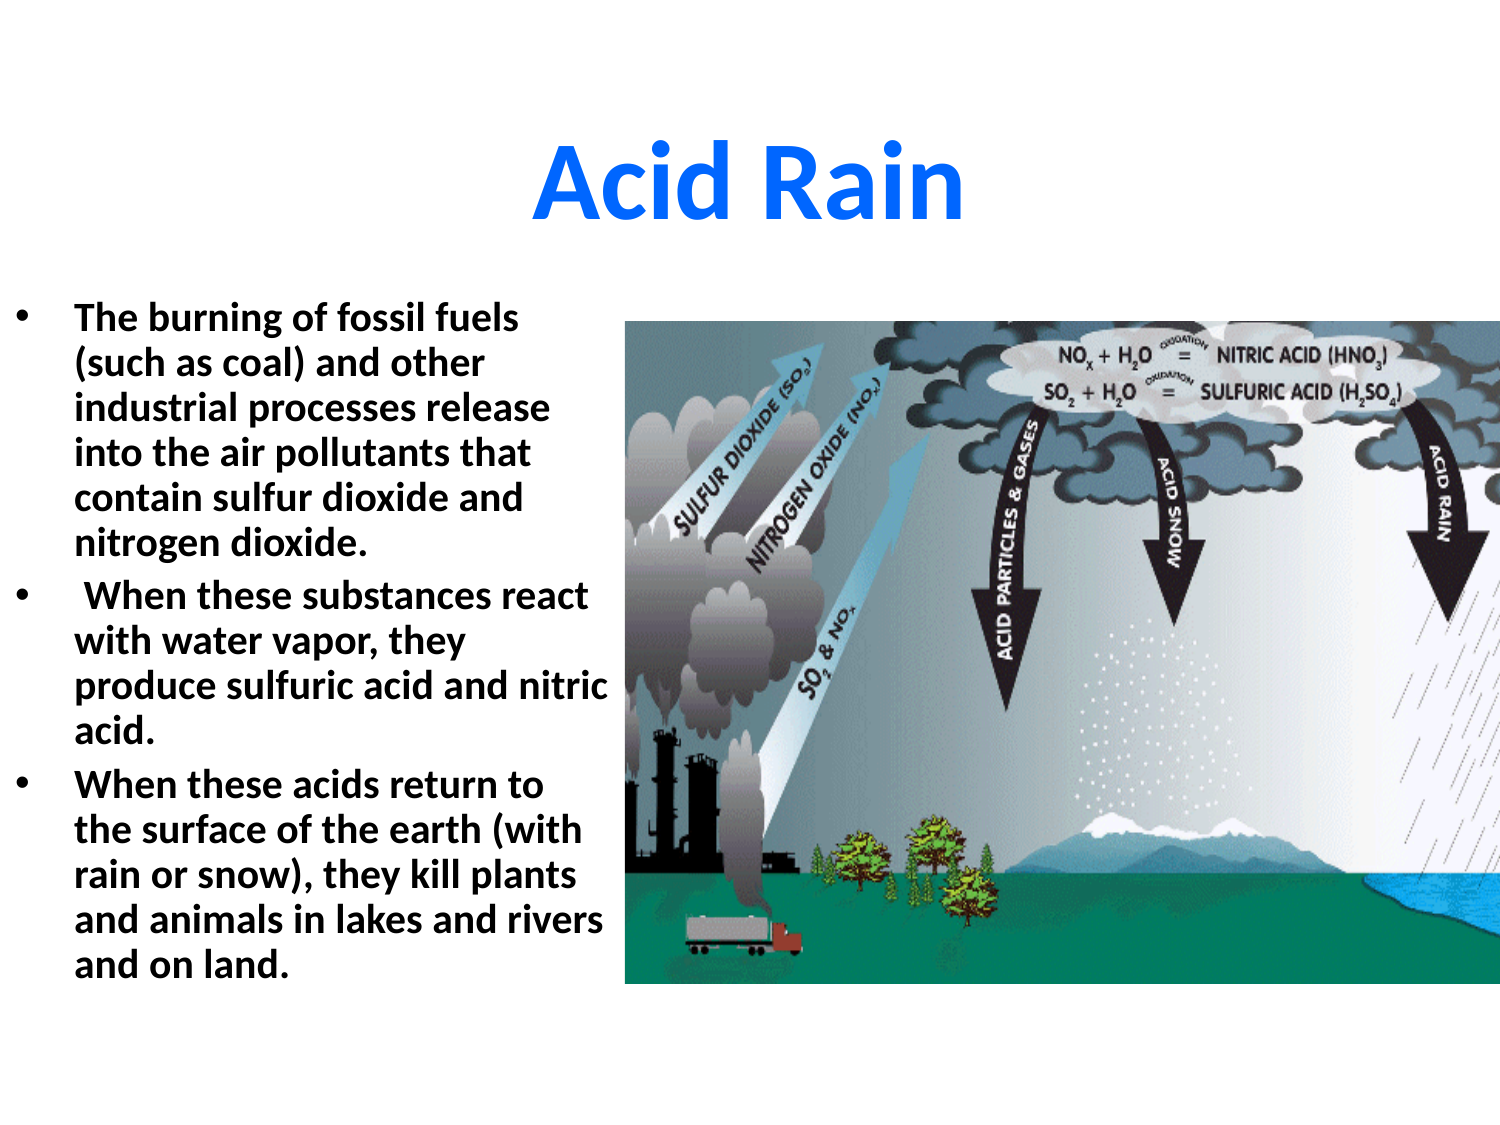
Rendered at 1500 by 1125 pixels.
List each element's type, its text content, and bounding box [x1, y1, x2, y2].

list The burning of fossil fuels (such as coal) and other industrial processes release into the air pollutants that contain sulfur dioxide and nitrogen dioxide. When these substances react with water vapor, they produce sulfuric acid and nitric acid. When these acids return to the surface of the earth (with rain or snow), they kill plants and animals in lakes and rivers and on land. [0, 287, 625, 1125]
title Acid Rain [75, 75, 1425, 275]
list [624, 312, 1500, 985]
